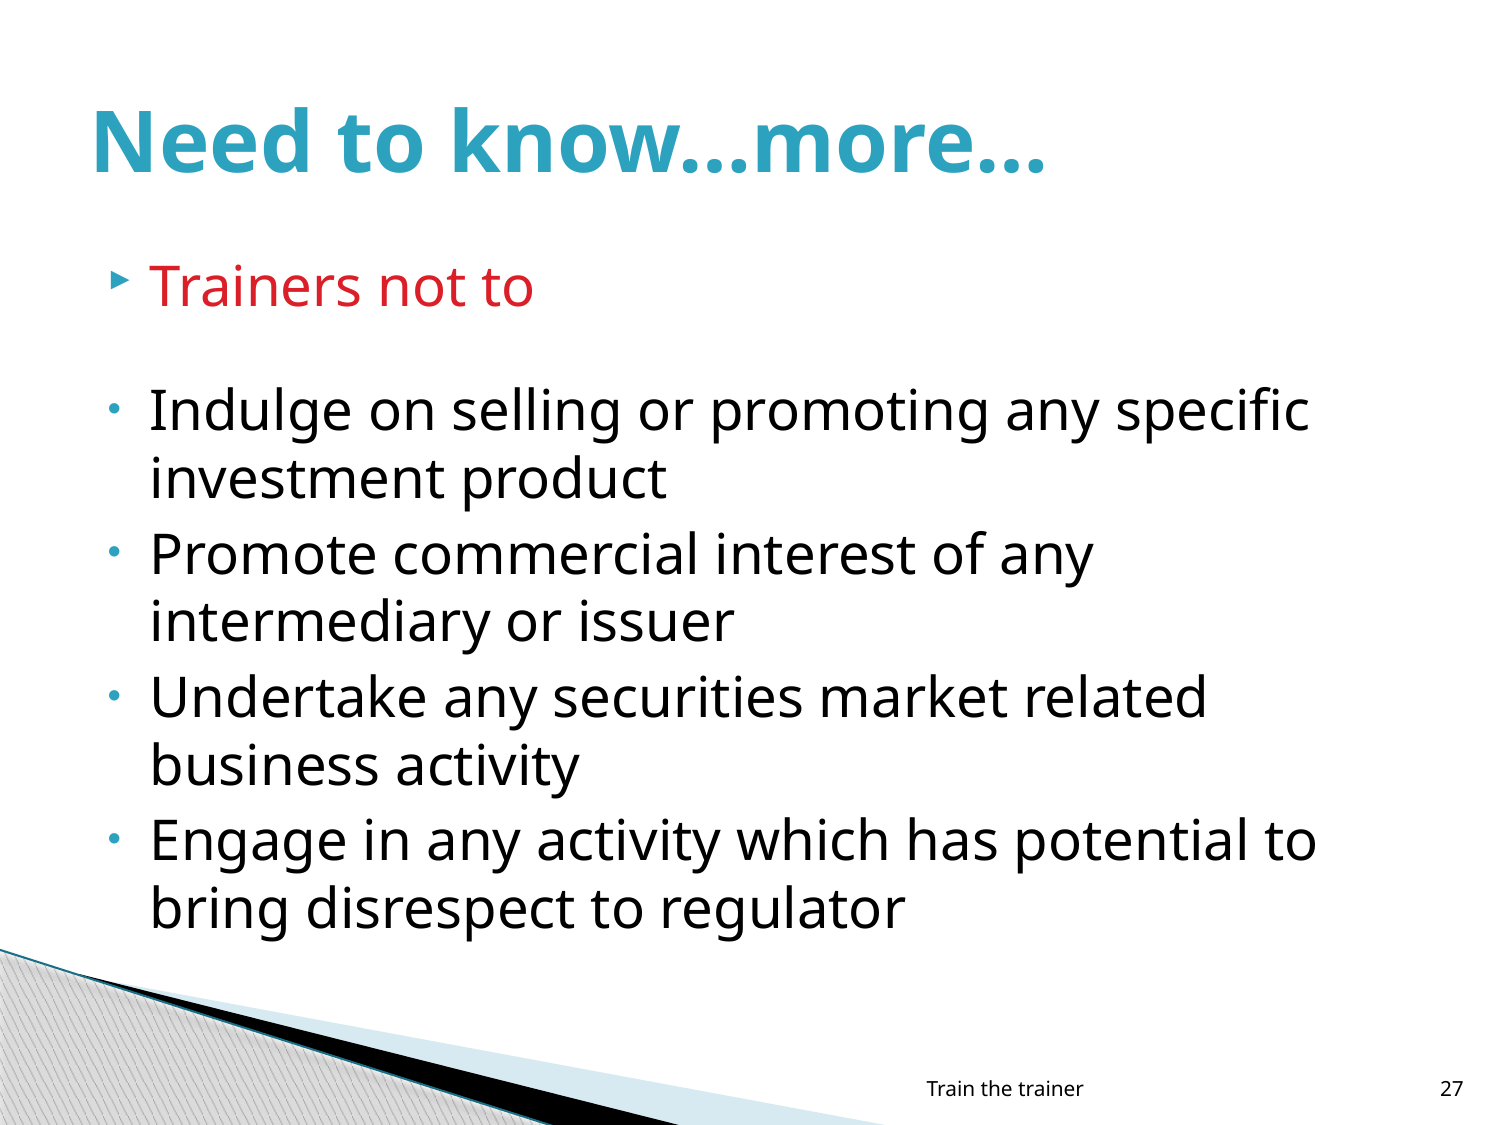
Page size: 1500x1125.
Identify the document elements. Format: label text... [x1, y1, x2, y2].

list Trainers not to Indulge on selling or promoting any specific investment product Promote commercial interest of any intermediary or issuer Undertake any securities market related business activity Engage in any activity which has potential to bring disrespect to regulator [75, 243, 1425, 986]
footer Train the trainer [718, 1051, 1105, 1112]
title Need to know…more… [75, 45, 1425, 233]
slide_number 27 [1418, 1051, 1479, 1112]
